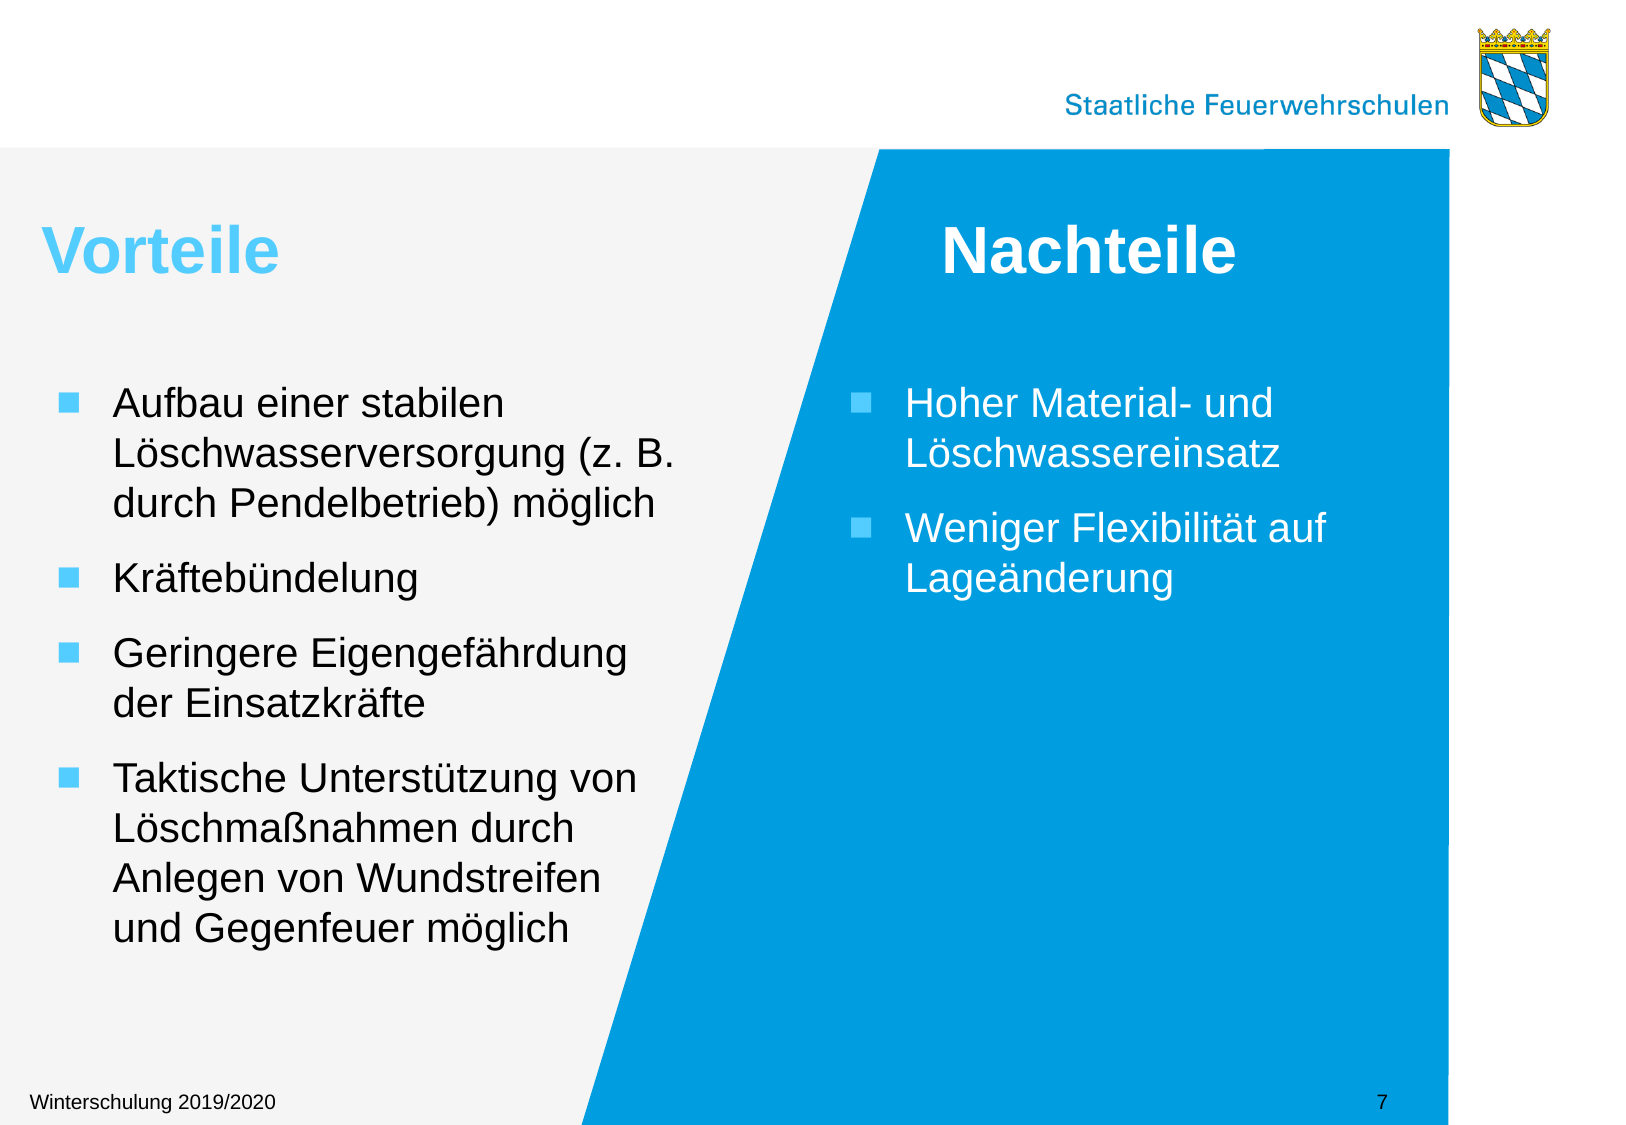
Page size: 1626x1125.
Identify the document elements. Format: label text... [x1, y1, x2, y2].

footer Winterschulung 2019/2020 [29, 1077, 1241, 1125]
picture [738, 0, 1625, 148]
title Vorteile Nachteile [41, 187, 1412, 306]
text_box [594, 147, 1452, 1125]
slide_number 7 [1275, 1077, 1394, 1125]
text_box Hoher Material- und Löschwassereinsatz Weniger Flexibilität auf Lageänderung [833, 368, 1470, 609]
text_box Aufbau einer stabilen Löschwasserversorgung (z. B. durch Pendelbetrieb) möglich Kräftebündelung Geringere Eigengefährdung der Einsatzkräfte Taktische Unterstützung von Löschmaßnahmen durch Anlegen von Wundstreifen und Gegenfeuer möglich [41, 368, 695, 959]
